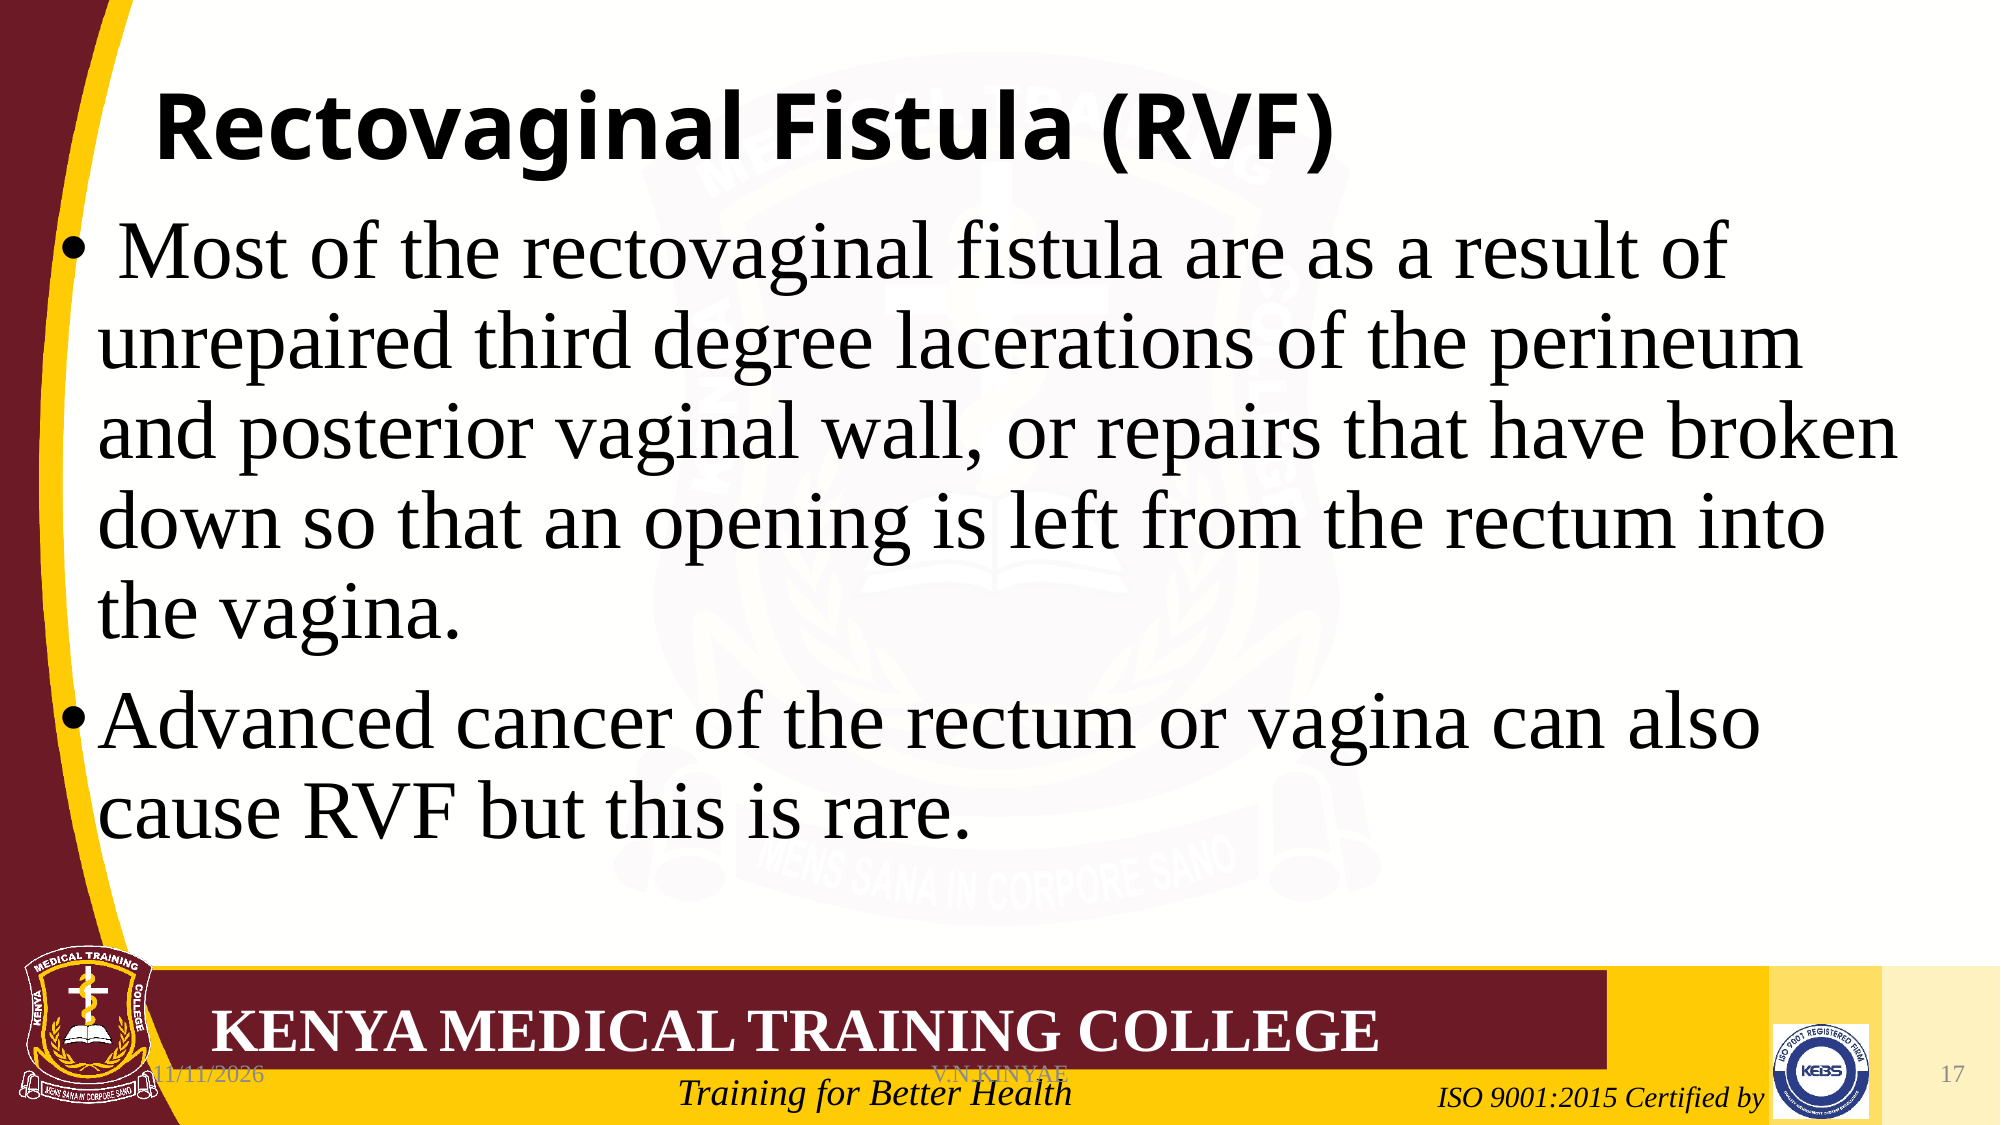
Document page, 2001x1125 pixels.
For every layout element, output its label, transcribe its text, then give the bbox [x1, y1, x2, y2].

title Rectovaginal Fistula (RVF) [137, 59, 1863, 199]
list Most of the rectovaginal fistula are as a result of unrepaired third degree lacerations of the perineum and posterior vaginal wall, or repairs that have broken down so that an opening is left from the rectum into the vagina. Advanced cancer of the rectum or vagina can also cause RVF but this is rare. [44, 199, 1937, 1091]
picture [0, 0, 2000, 1125]
slide_number 17 [1530, 1042, 1981, 1103]
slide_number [137, 1042, 588, 1103]
footer V.N.KINYAE [662, 1042, 1338, 1103]
